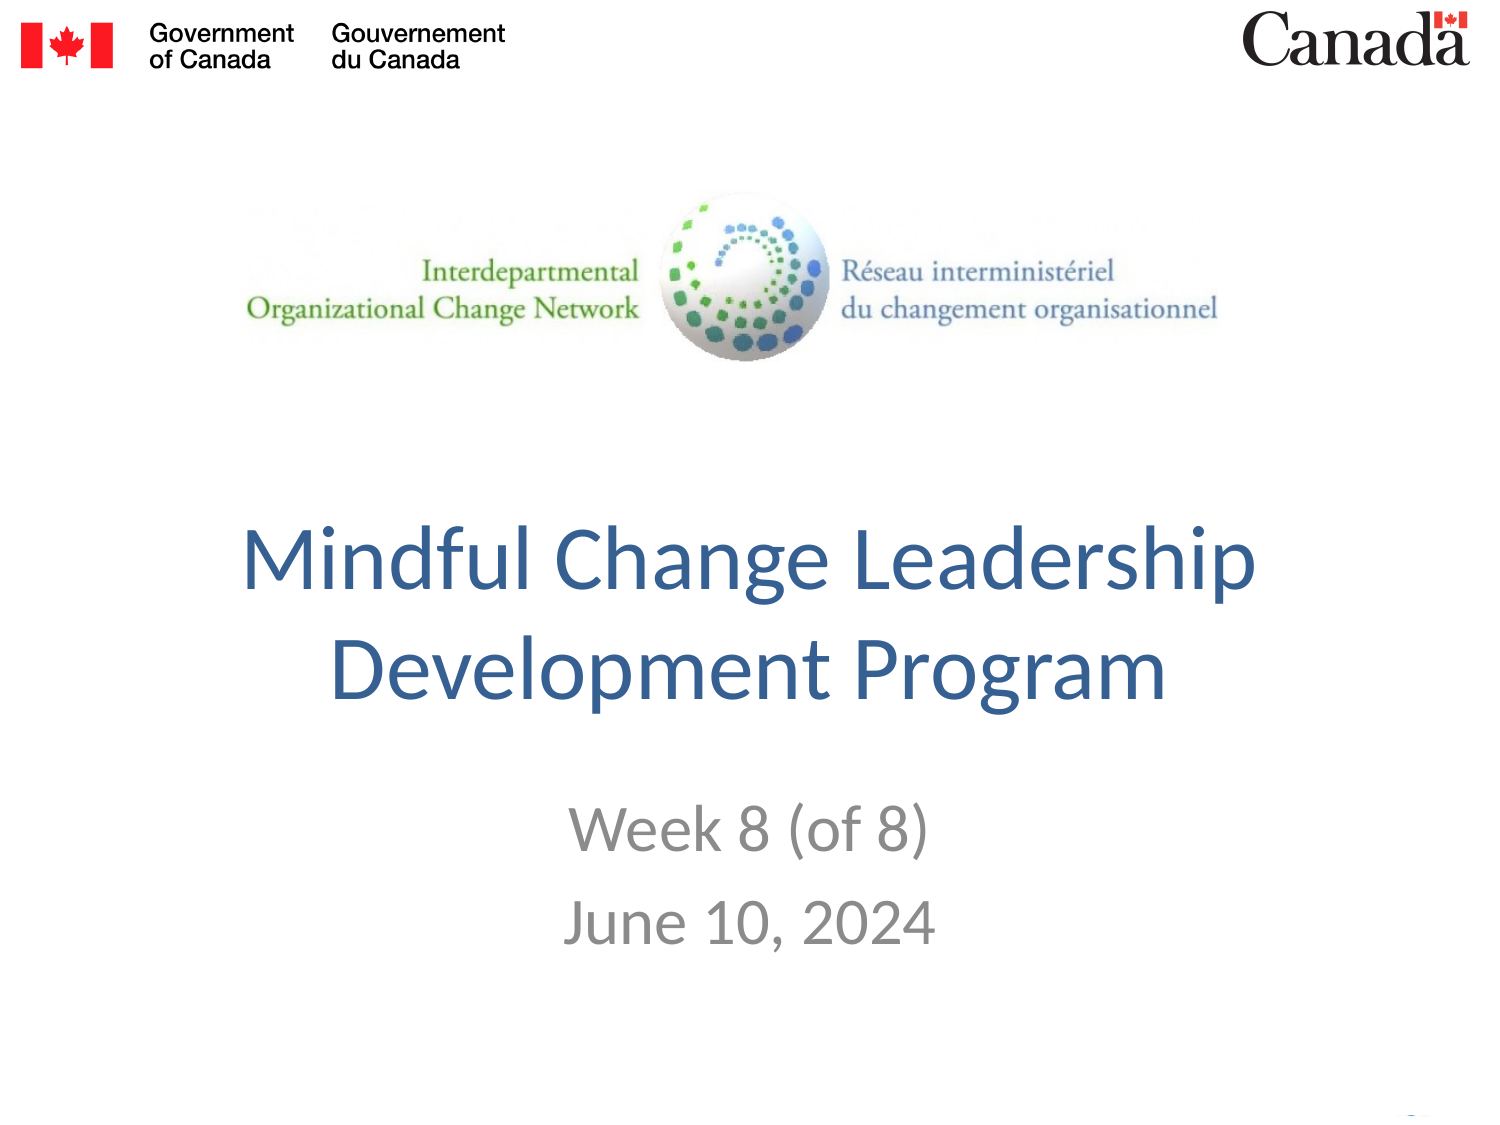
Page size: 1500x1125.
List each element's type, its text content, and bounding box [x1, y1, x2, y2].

picture [18, 18, 510, 73]
picture [242, 188, 1222, 366]
picture [1243, 11, 1470, 66]
title Mindful Change Leadership Development Program [112, 487, 1388, 729]
subtitle Week 8 (of 8) June 10, 2024 [225, 777, 1275, 1002]
